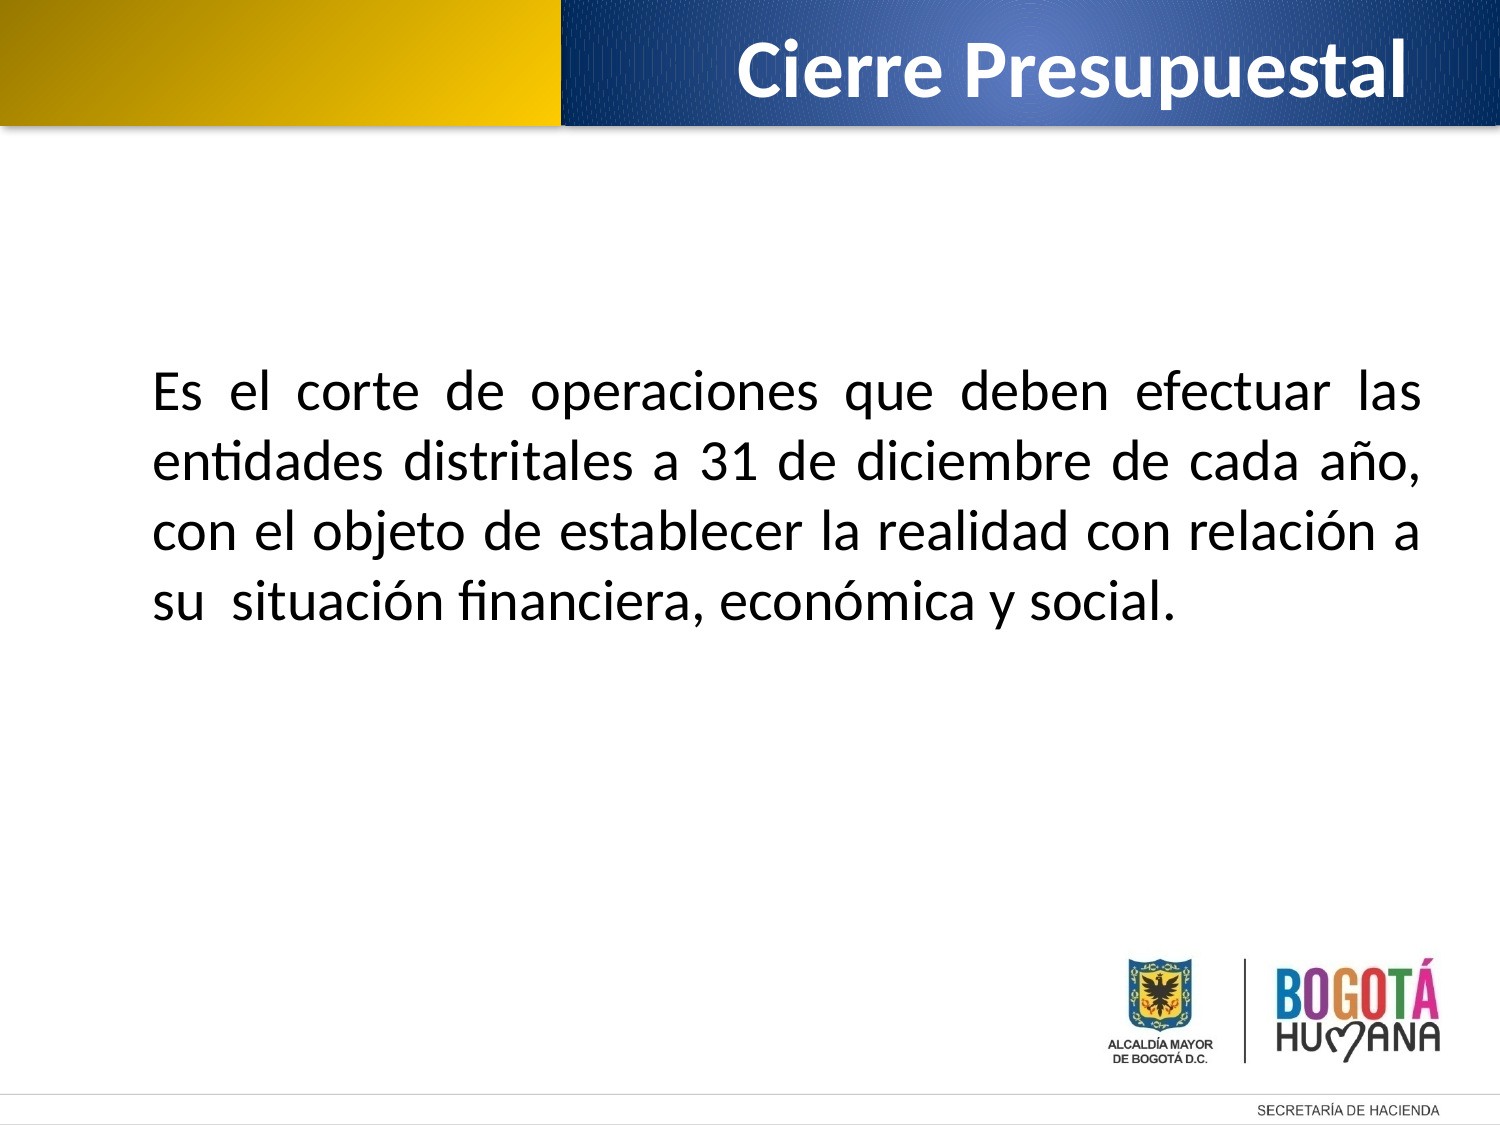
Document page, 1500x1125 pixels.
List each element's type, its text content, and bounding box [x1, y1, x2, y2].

picture [0, 126, 1500, 1125]
text_box Cierre Presupuestal [584, 7, 1500, 122]
text_box Es el corte de operaciones que deben efectuar las entidades distritales a 31 de diciembre de cada año, con el objeto de establecer la realidad con relación a su situación financiera, económica y social. [137, 344, 1438, 640]
